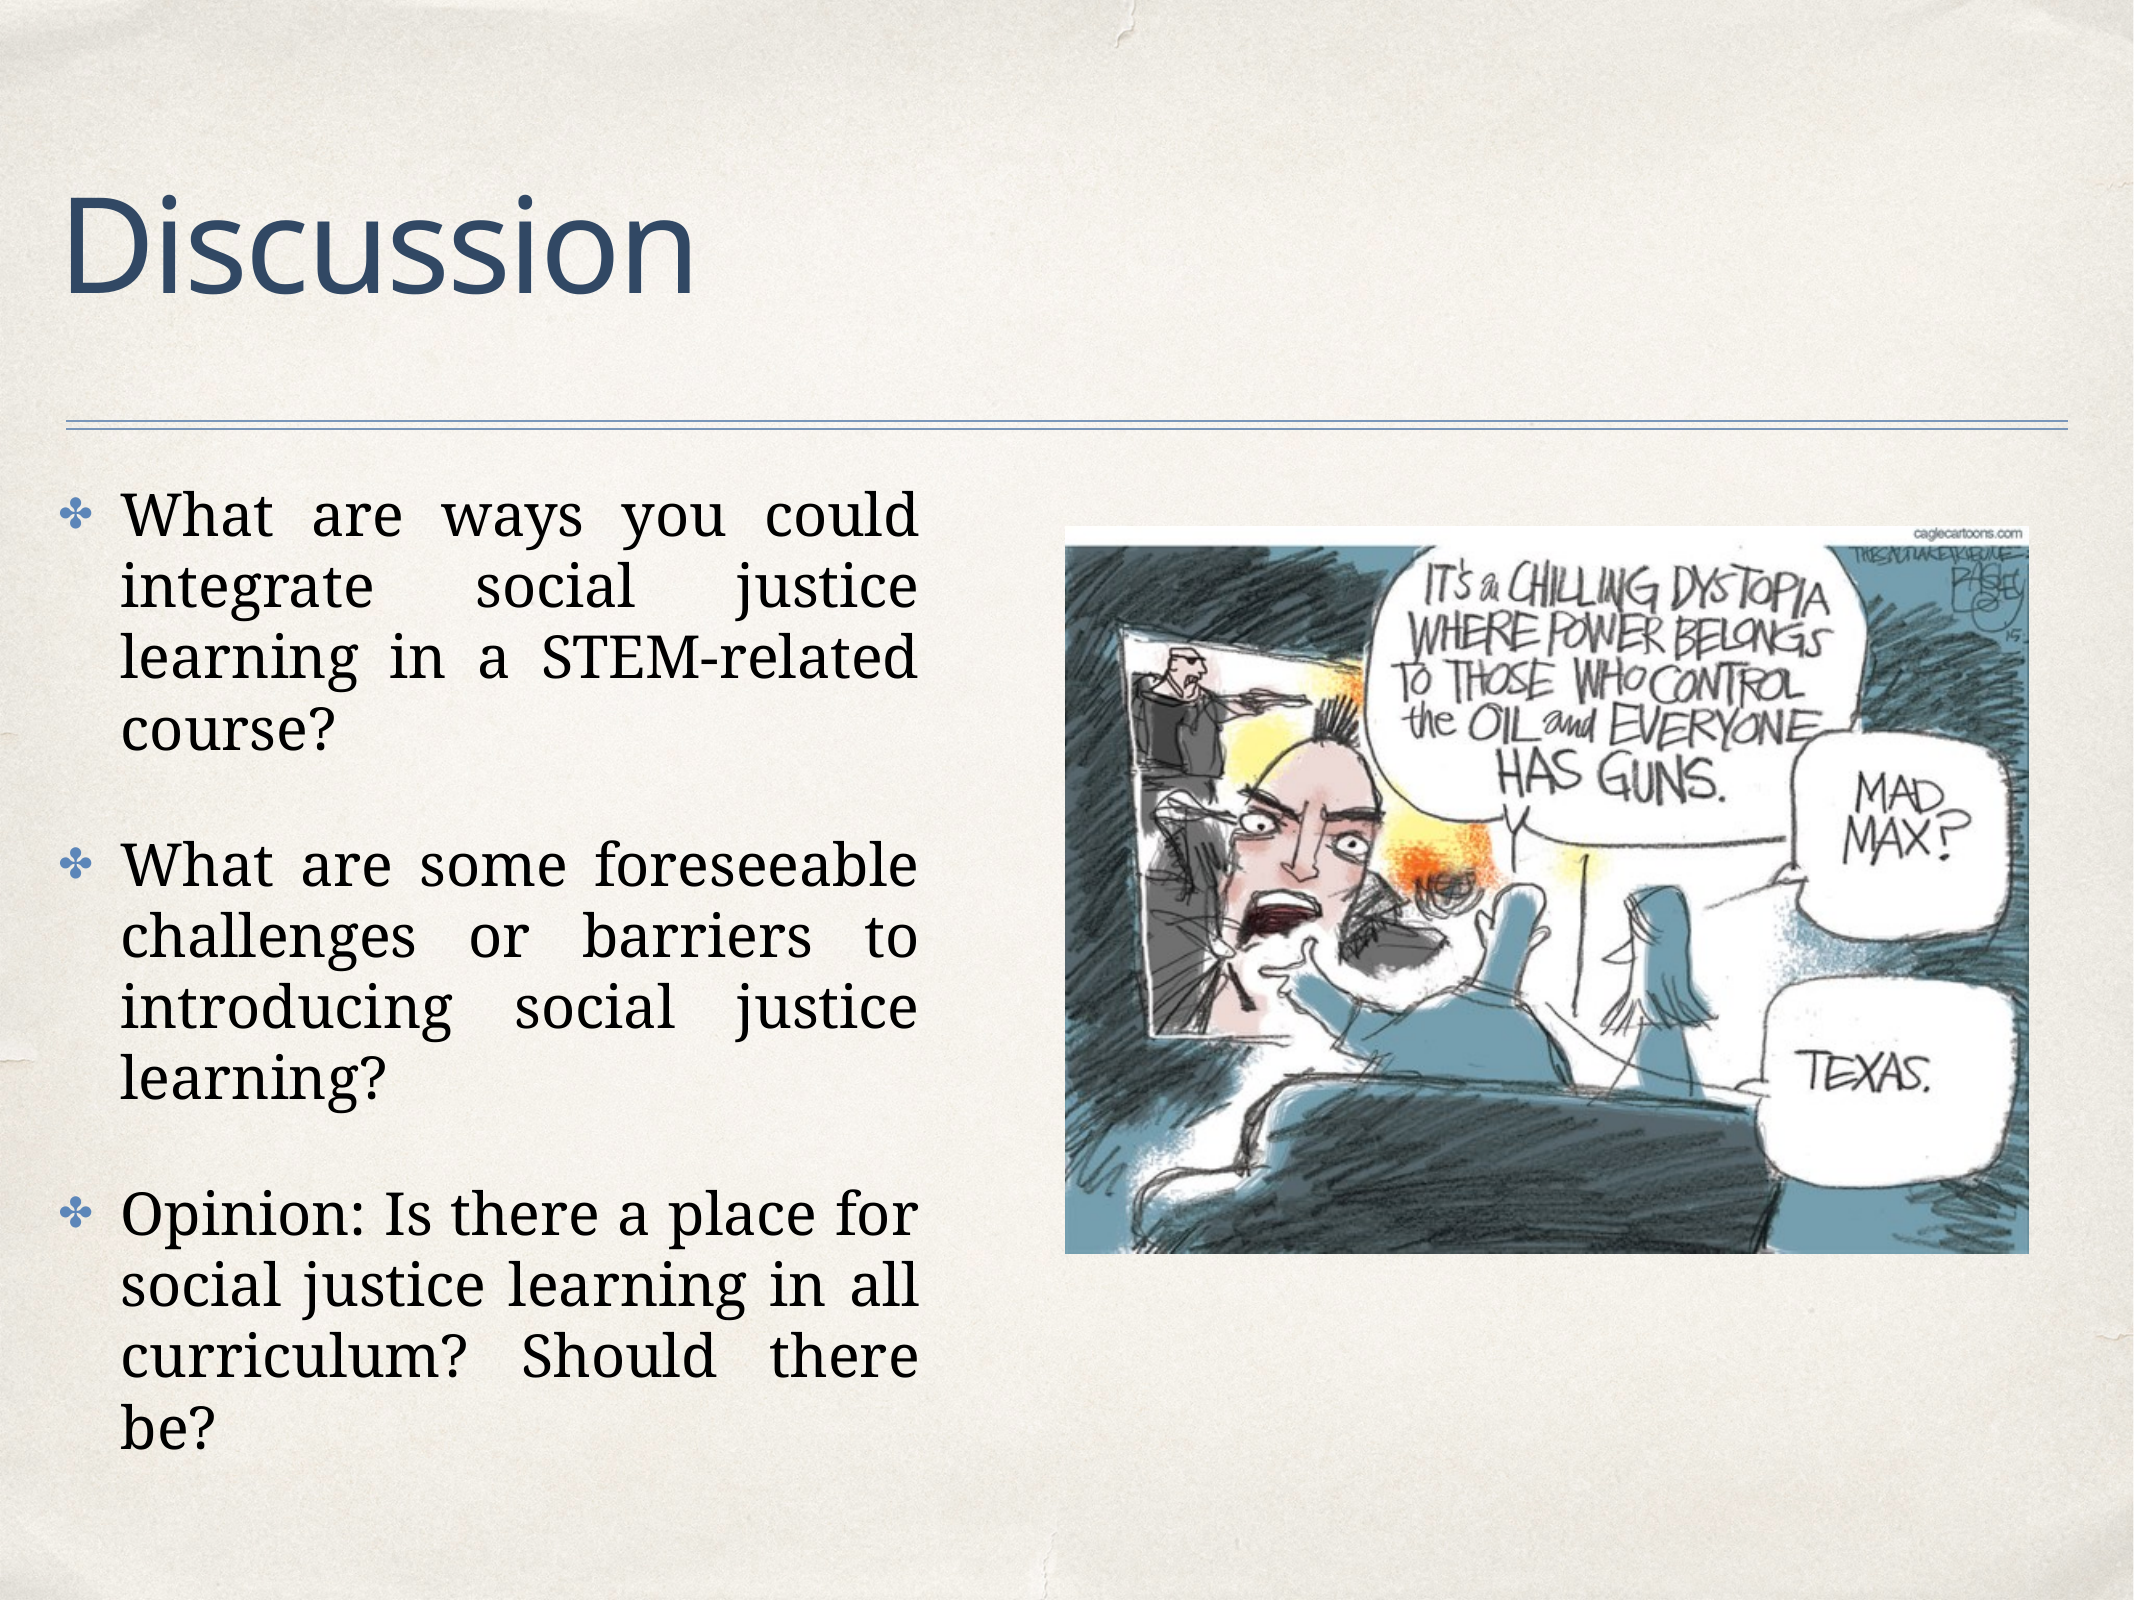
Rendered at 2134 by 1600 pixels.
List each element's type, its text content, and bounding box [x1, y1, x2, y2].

title Discussion [57, 72, 2076, 409]
list What are ways you could integrate social justice learning in a STEM-related course? What are some foreseeable challenges or barriers to introducing social justice learning? Opinion: Is there a place for social justice learning in all curriculum? Should there be? [57, 449, 921, 1489]
picture [0, 0, 2134, 1600]
